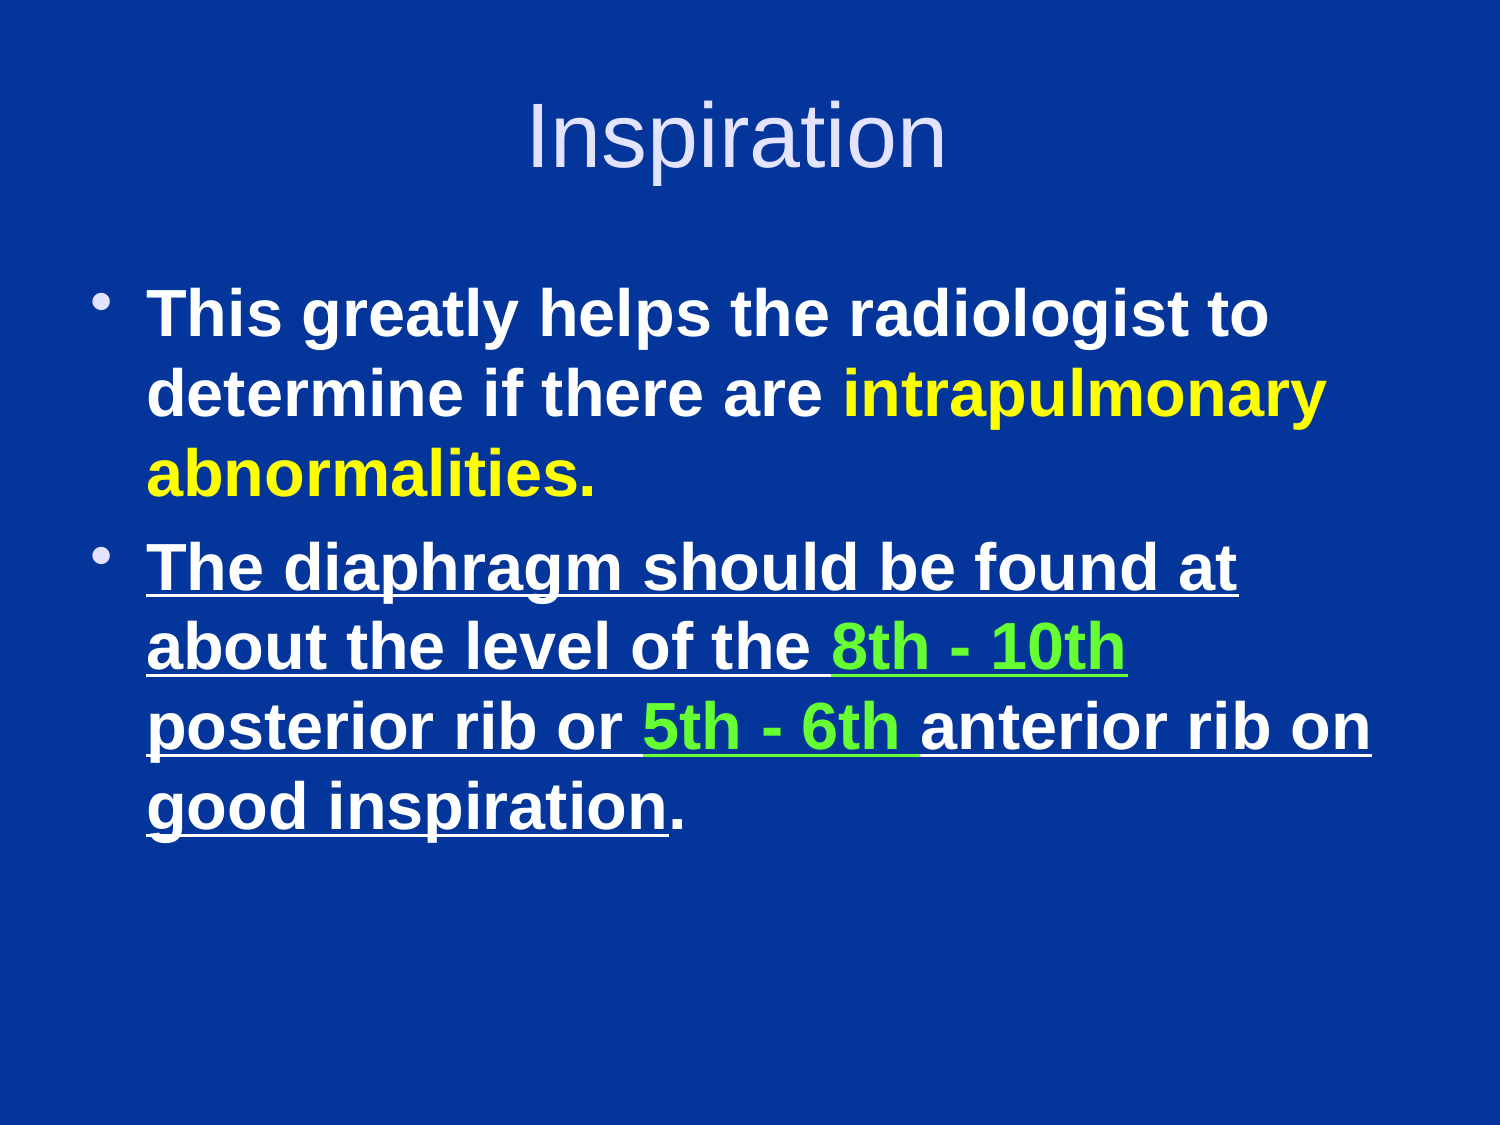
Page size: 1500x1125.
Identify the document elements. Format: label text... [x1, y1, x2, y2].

list This greatly helps the radiologist to determine if there are intrapulmonary abnormalities. The diaphragm should be found at about the level of the 8th - 10th posterior rib or 5th - 6th anterior rib on good inspiration. [74, 262, 1426, 1001]
title Inspiration [74, 37, 1426, 226]
